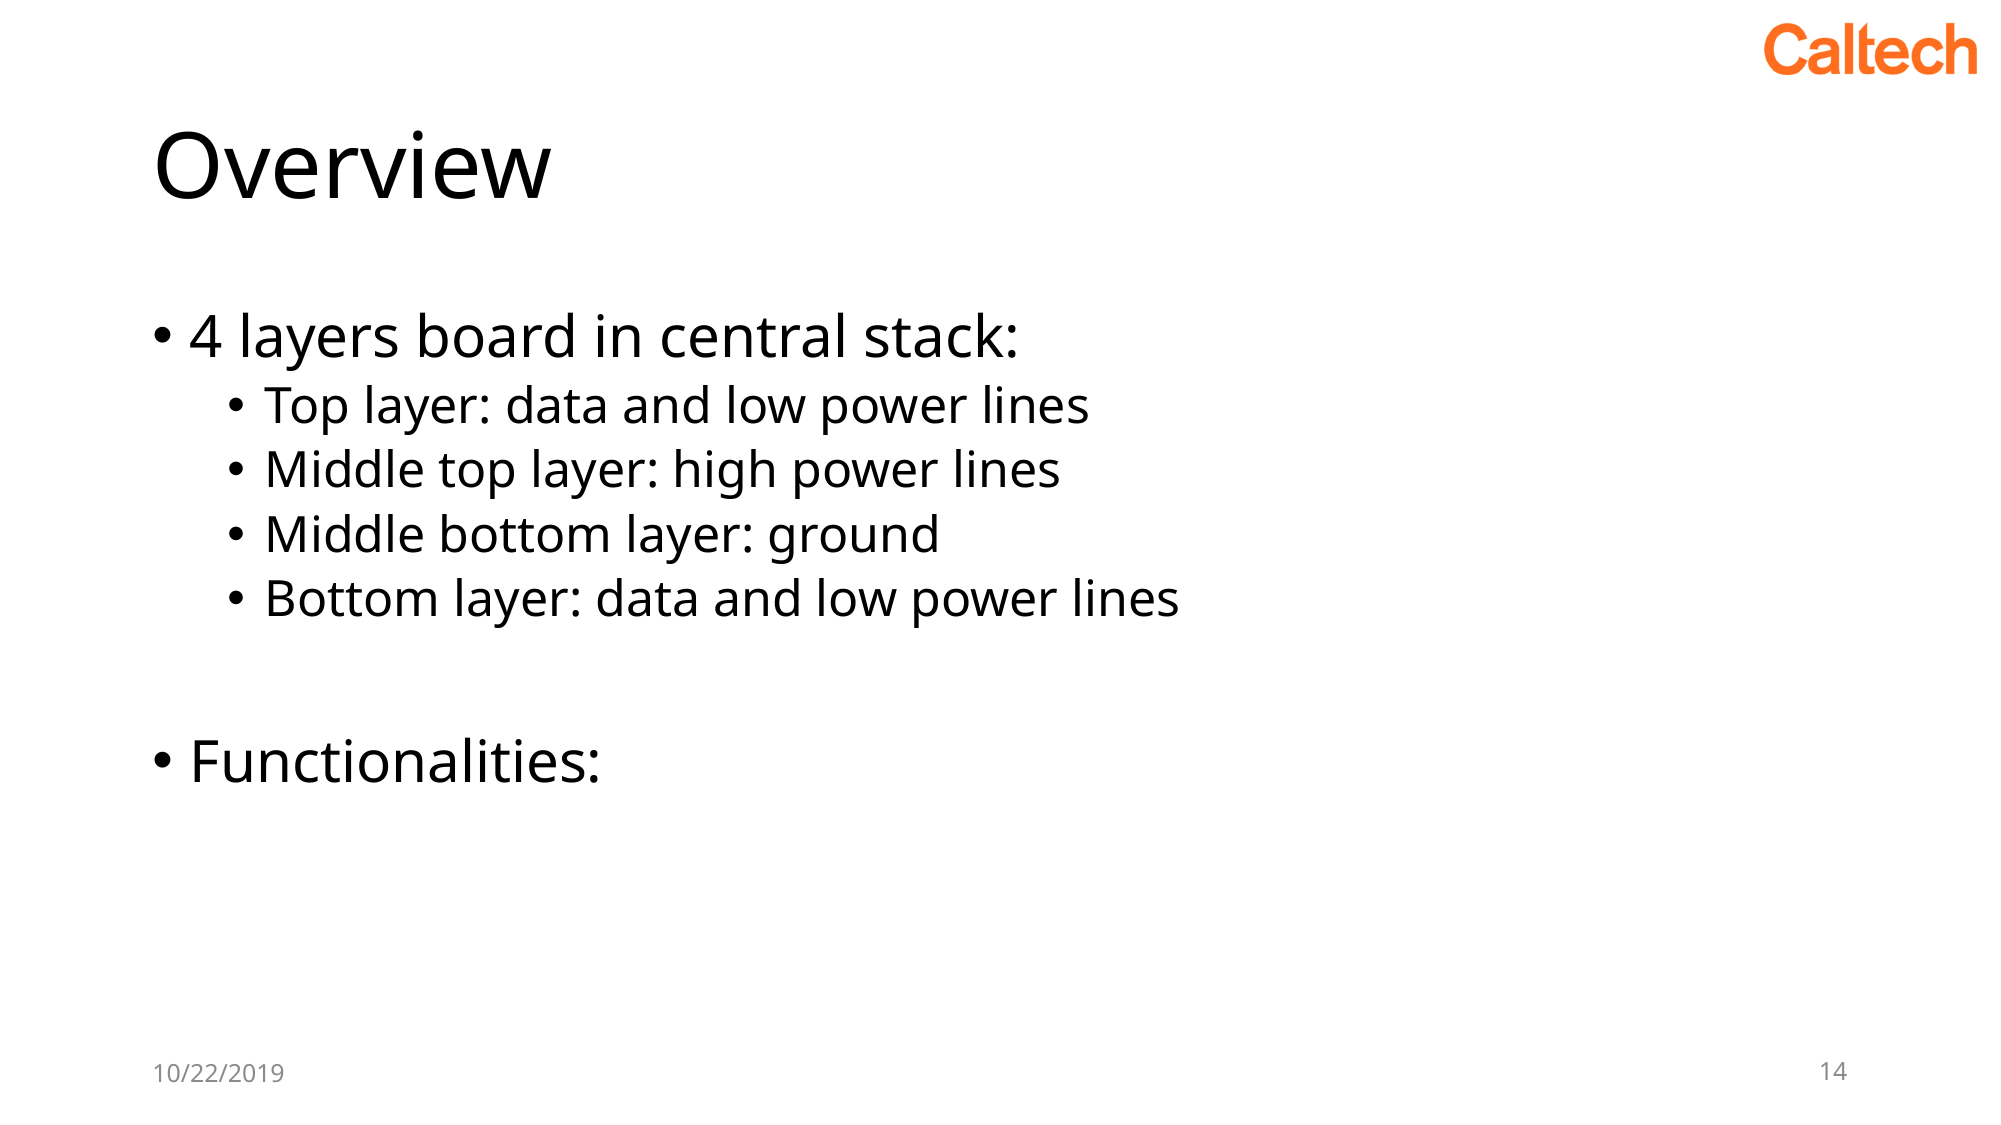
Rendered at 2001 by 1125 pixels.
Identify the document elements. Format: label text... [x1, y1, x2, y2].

picture [1764, 22, 1977, 75]
list 4 layers board in central stack: Top layer: data and low power lines Middle top layer: high power lines Middle bottom layer: ground Bottom layer: data and low power lines Functionalities: [137, 299, 1863, 1014]
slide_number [137, 1042, 588, 1103]
title Overview [137, 59, 1863, 278]
slide_number 14 [1412, 1042, 1863, 1103]
